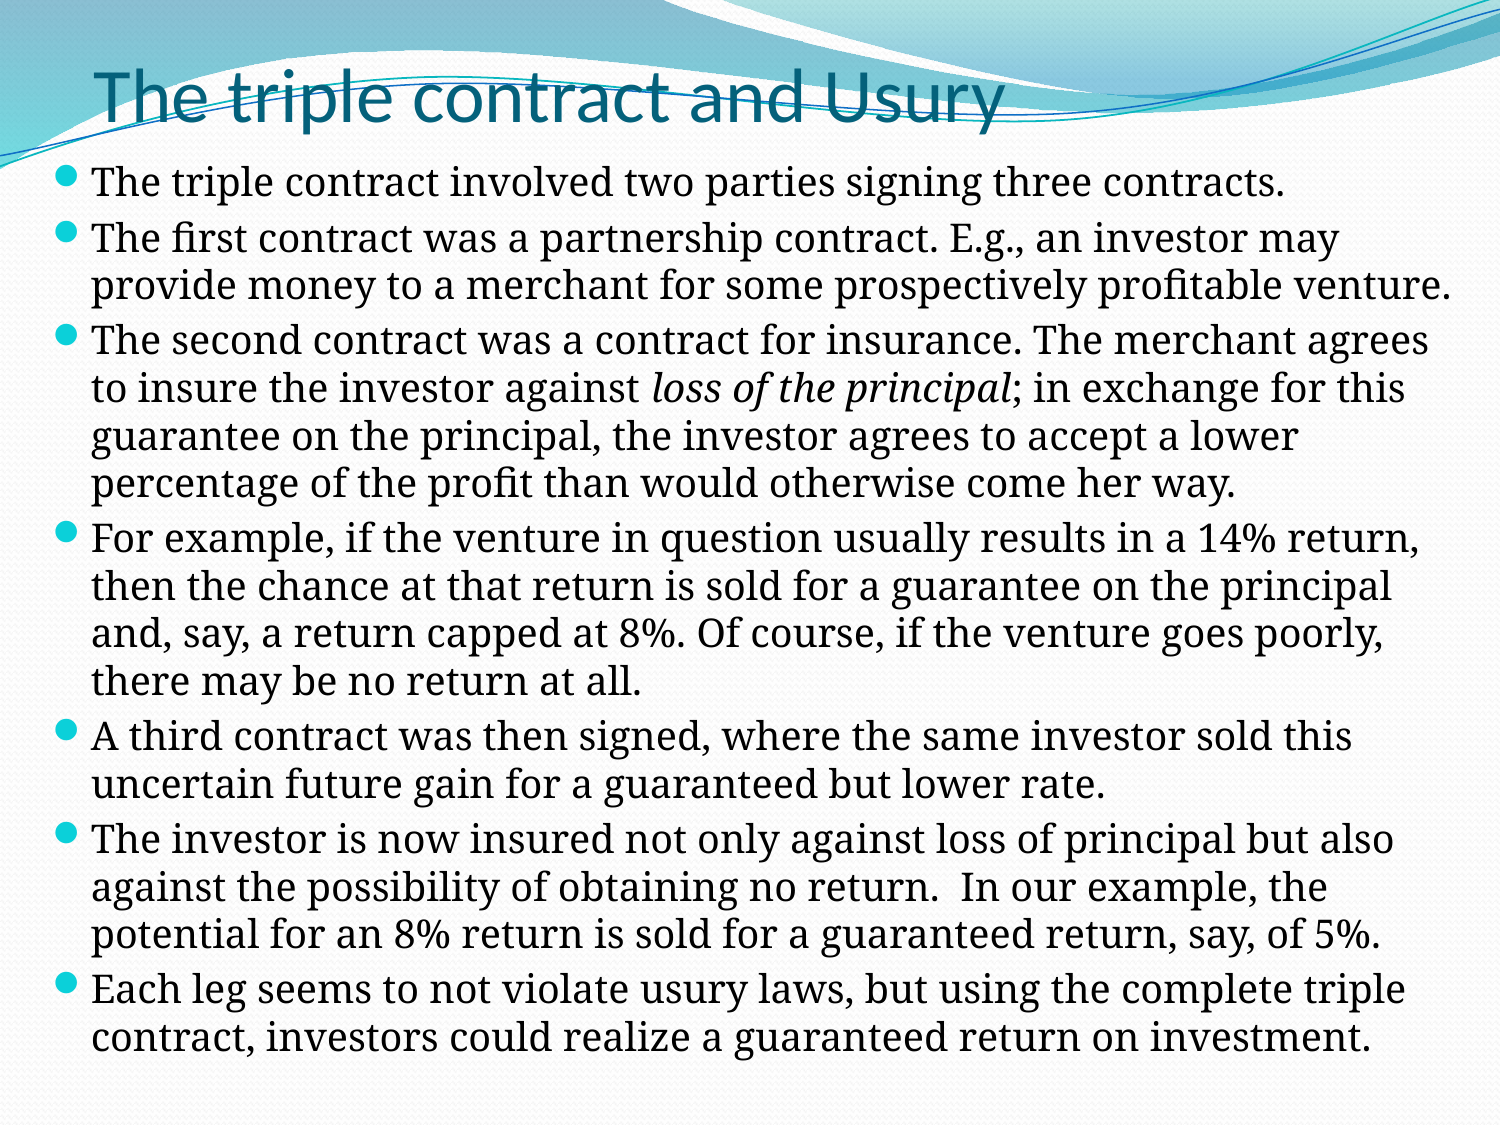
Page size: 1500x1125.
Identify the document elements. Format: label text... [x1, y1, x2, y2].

title The triple contract and Usury [93, 37, 1444, 138]
list The triple contract involved two parties signing three contracts. The first contract was a partnership contract. E.g., an investor may provide money to a merchant for some prospectively profitable venture. The second contract was a contract for insurance. The merchant agrees to insure the investor against loss of the principal; in exchange for this guarantee on the principal, the investor agrees to accept a lower percentage of the profit than would otherwise come her way. For example, if the venture in question usually results in a 14% return, then the chance at that return is sold for a guarantee on the principal and, say, a return capped at 8%. Of course, if the venture goes poorly, there may be no return at all. A third contract was then signed, where the same investor sold this uncertain future gain for a guaranteed but lower rate. The investor is now insured not only against loss of principal but also against the possibility of obtaining no return. In our example, the potential for an 8% return is sold for a guaranteed return, say, of 5%. Each leg seems to not violate usury laws, but using the complete triple contract, investors could realize a guaranteed return on investment. [37, 149, 1488, 1113]
